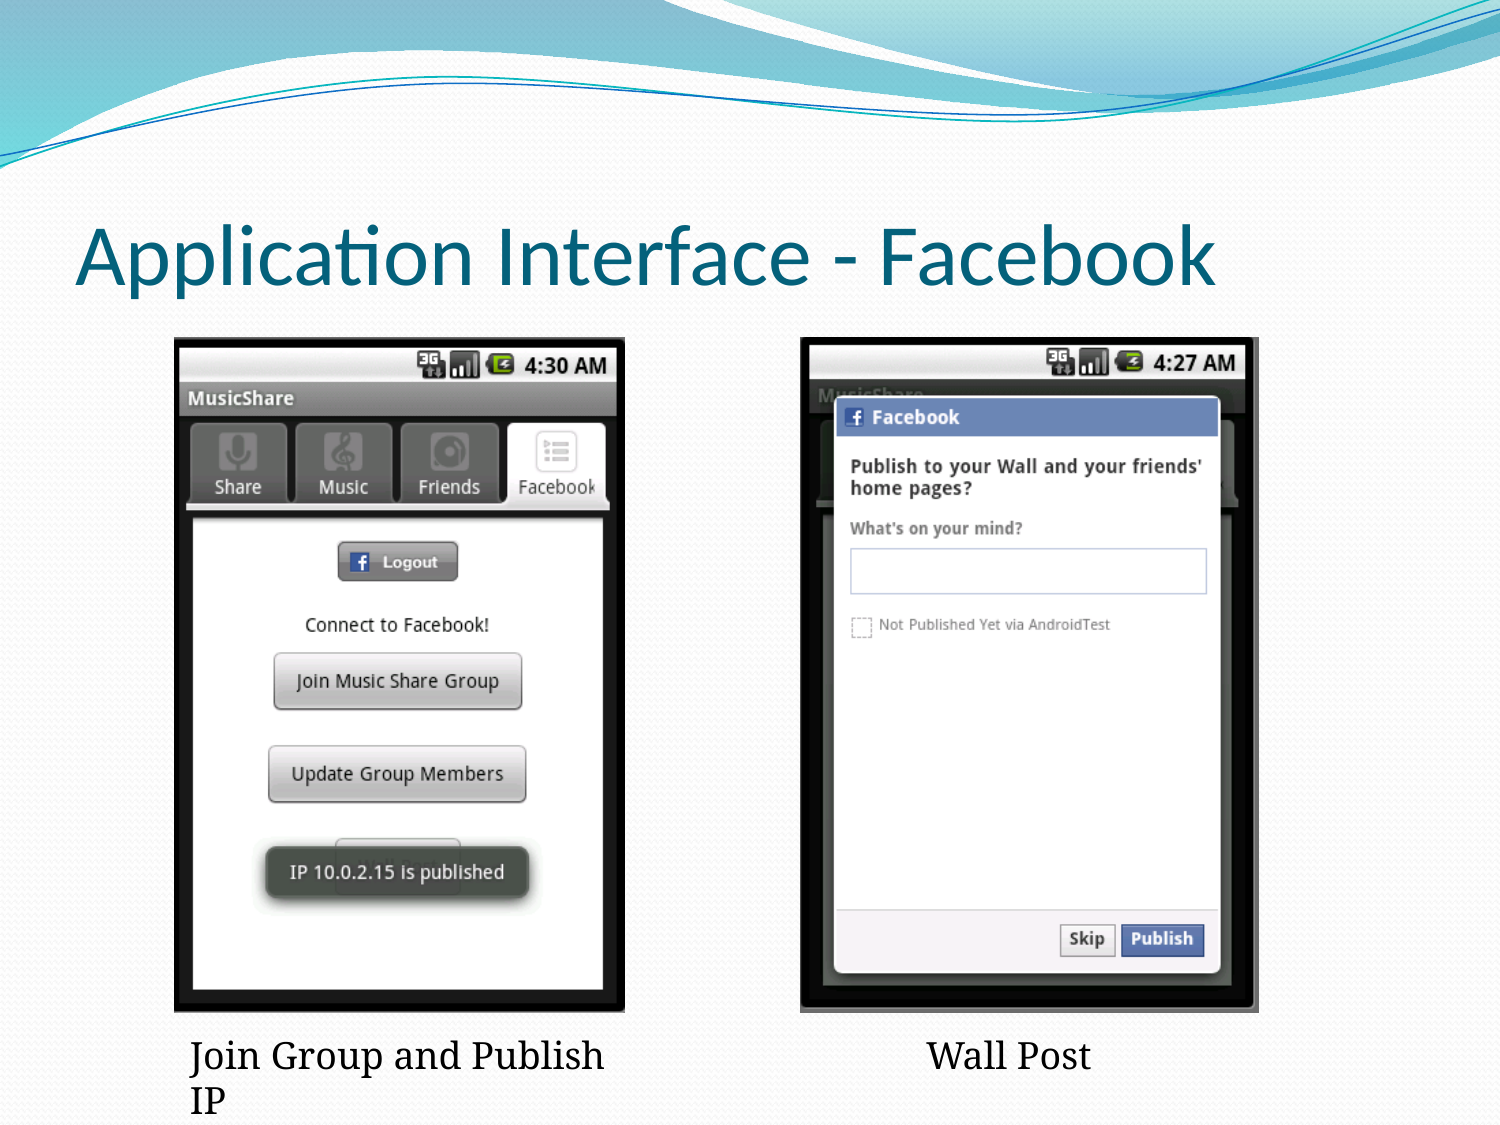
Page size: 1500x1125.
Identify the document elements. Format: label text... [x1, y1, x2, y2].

title Application Interface - Facebook [75, 115, 1425, 303]
text_box Join Group and Publish IP [174, 1024, 650, 1125]
picture [799, 337, 1259, 1013]
text_box Wall Post [862, 1025, 1175, 1085]
picture [174, 337, 626, 1013]
